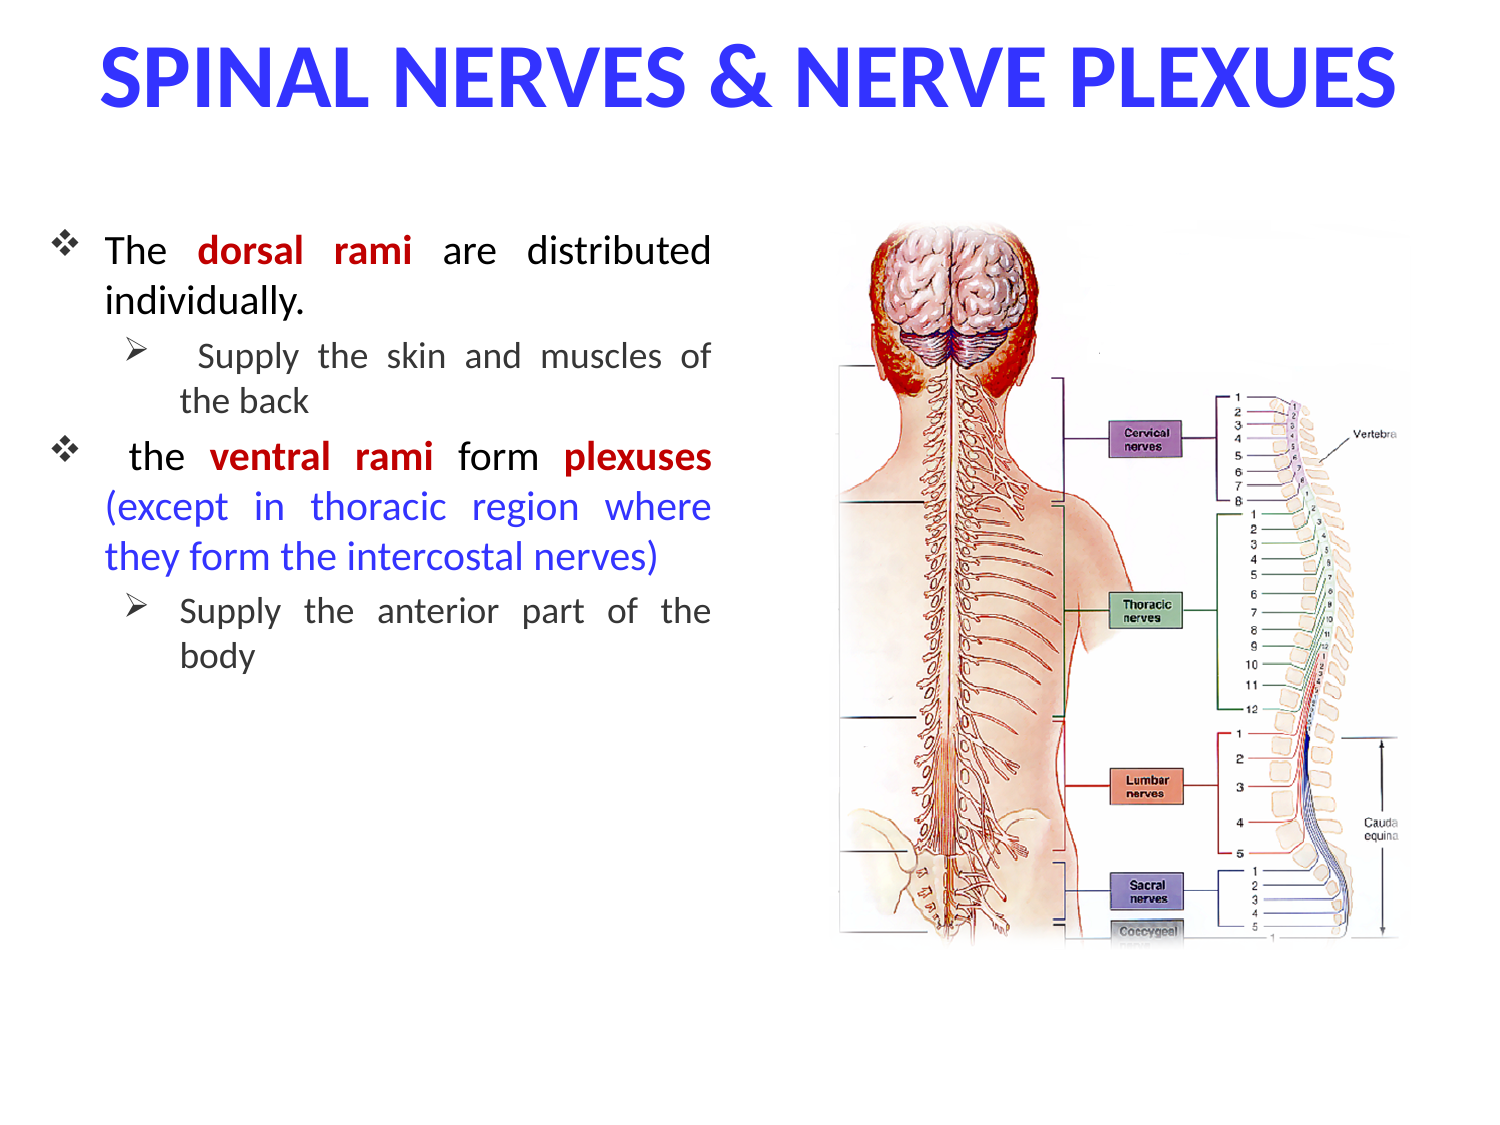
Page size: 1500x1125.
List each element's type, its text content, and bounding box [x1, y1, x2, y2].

text_box The dorsal rami are distributed individually. Supply the skin and muscles of the back the ventral rami form plexuses (except in thoracic region where they form the intercostal nerves) Supply the anterior part of the body [33, 215, 728, 796]
text_box SPINAL NERVES & NERVE PLEXUES [0, 8, 1500, 130]
picture [827, 218, 1412, 951]
